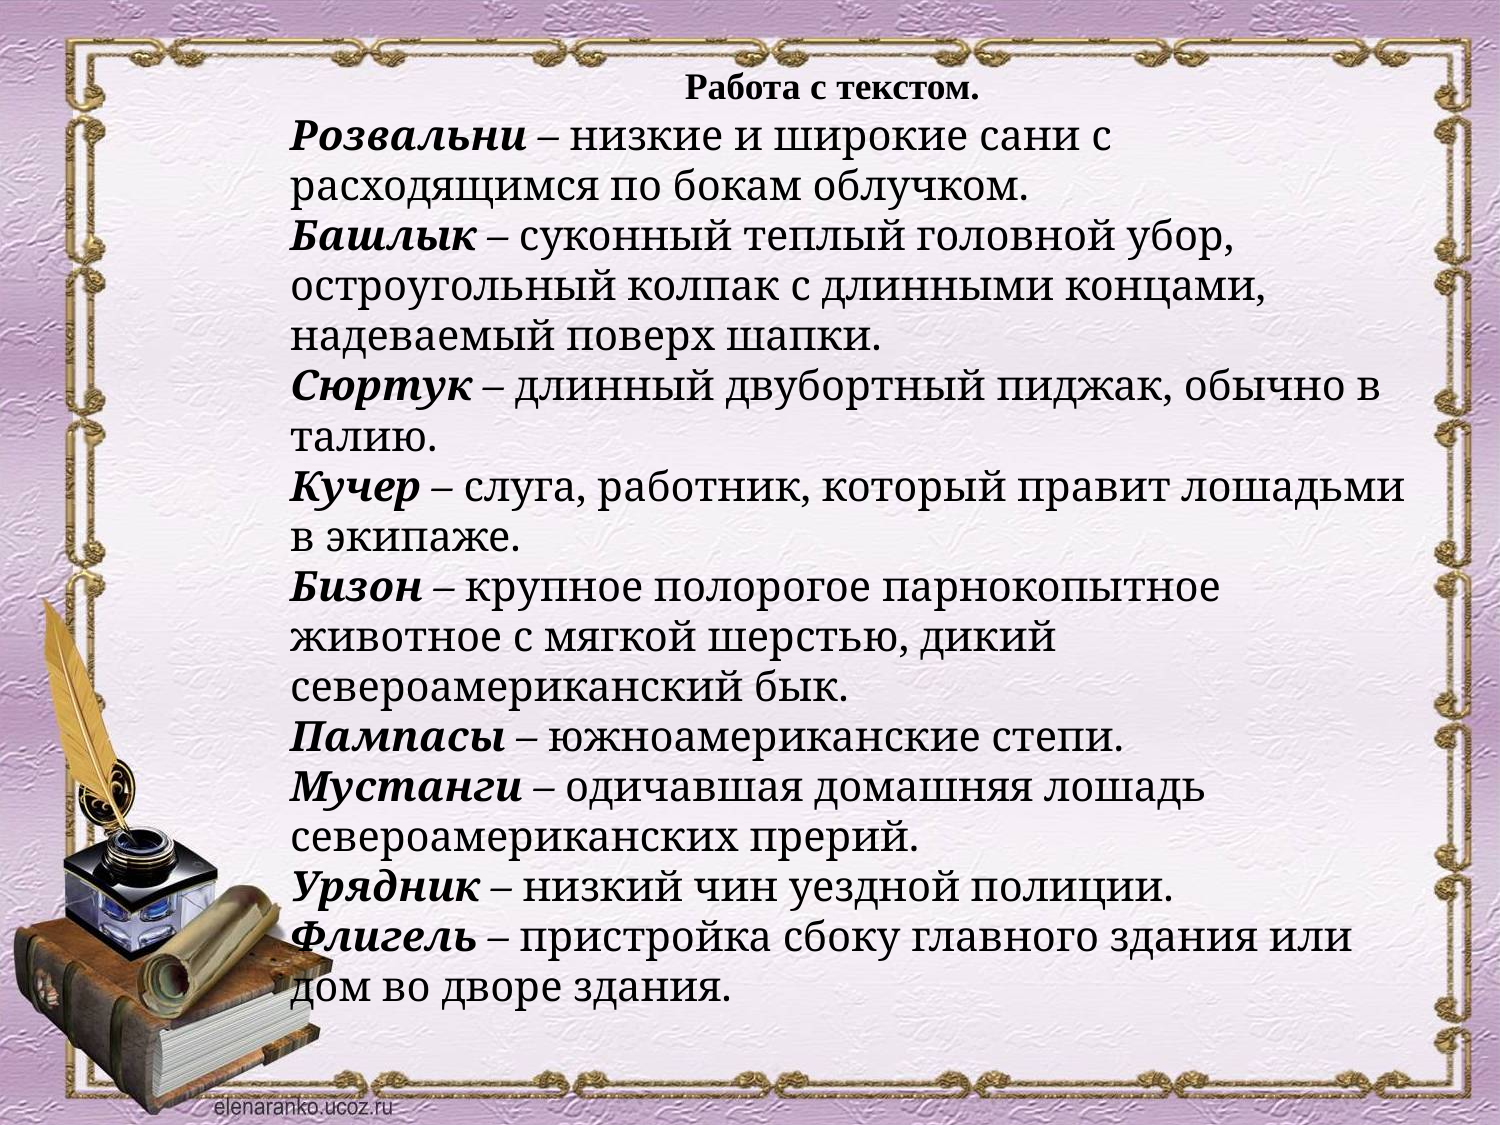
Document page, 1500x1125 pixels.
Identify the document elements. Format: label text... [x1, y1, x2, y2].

text_box Работа с текстом. [383, 54, 1282, 115]
text_box Розвальни – низкие и широкие сани с расходящимся по бокам облучком. Башлык – суконный теплый головной убор, остроугольный колпак с длинными концами, надеваемый поверх шапки. Сюртук – длинный двубортный пиджак, обычно в талию. Кучер – слуга, работник, который правит лошадьми в экипаже. Бизон – крупное полорогое парнокопытное животное с мягкой шерстью, дикий североамериканский бык. Пампасы – южноамериканские степи. Мустанги – одичавшая домашняя лошадь североамериканских прерий. Урядник – низкий чин уездной полиции. Флигель – пристройка сбоку главного здания или дом во дворе здания. [218, 101, 1447, 1017]
picture [0, 0, 1500, 1125]
